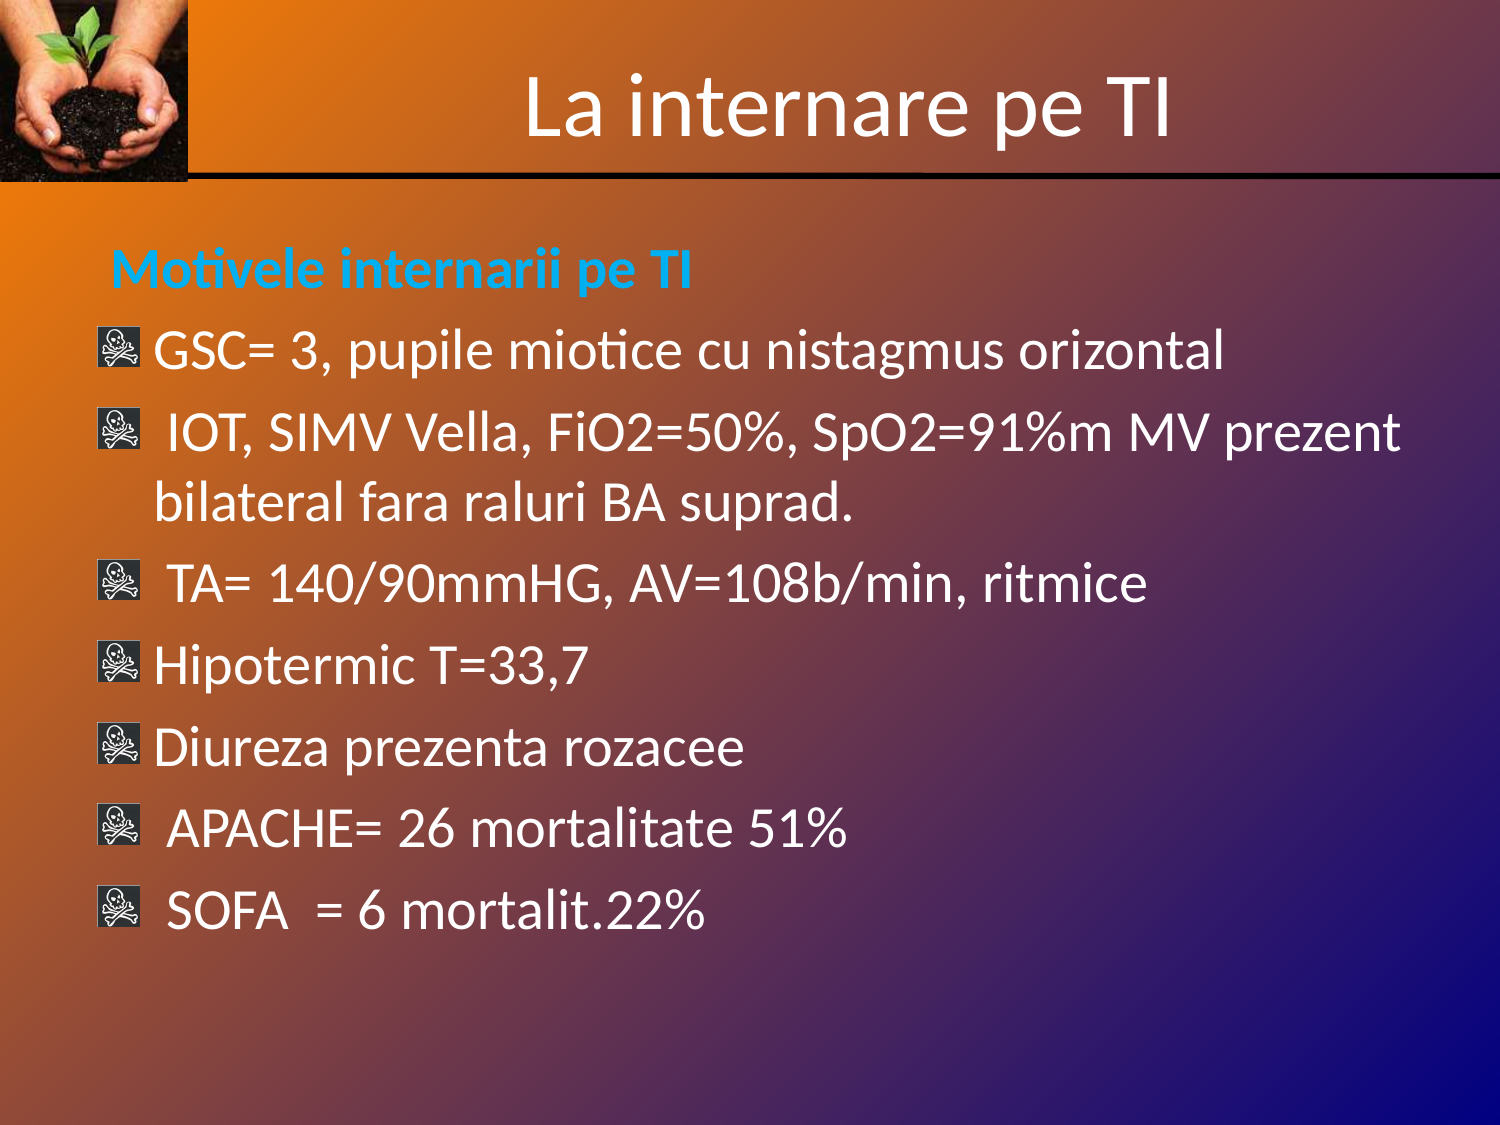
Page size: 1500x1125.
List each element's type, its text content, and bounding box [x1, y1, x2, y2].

picture [97, 326, 140, 367]
picture [97, 640, 140, 682]
picture [0, 0, 188, 183]
picture [97, 407, 140, 449]
picture [97, 722, 140, 764]
title La internare pe TI [199, 35, 1500, 164]
picture [97, 559, 140, 600]
list Motivele internarii pe TI GSC= 3, pupile miotice cu nistagmus orizontal IOT, SIMV Vella, FiO2=50%, SpO2=91%m MV prezent bilateral fara raluri BA suprad. TA= 140/90mmHG, AV=108b/min, ritmice Hipotermic T=33,7 Diureza prezenta rozacee APACHE= 26 mortalitate 51% SOFA = 6 mortalit.22% [82, 222, 1432, 1125]
picture [97, 803, 140, 845]
picture [97, 885, 140, 927]
